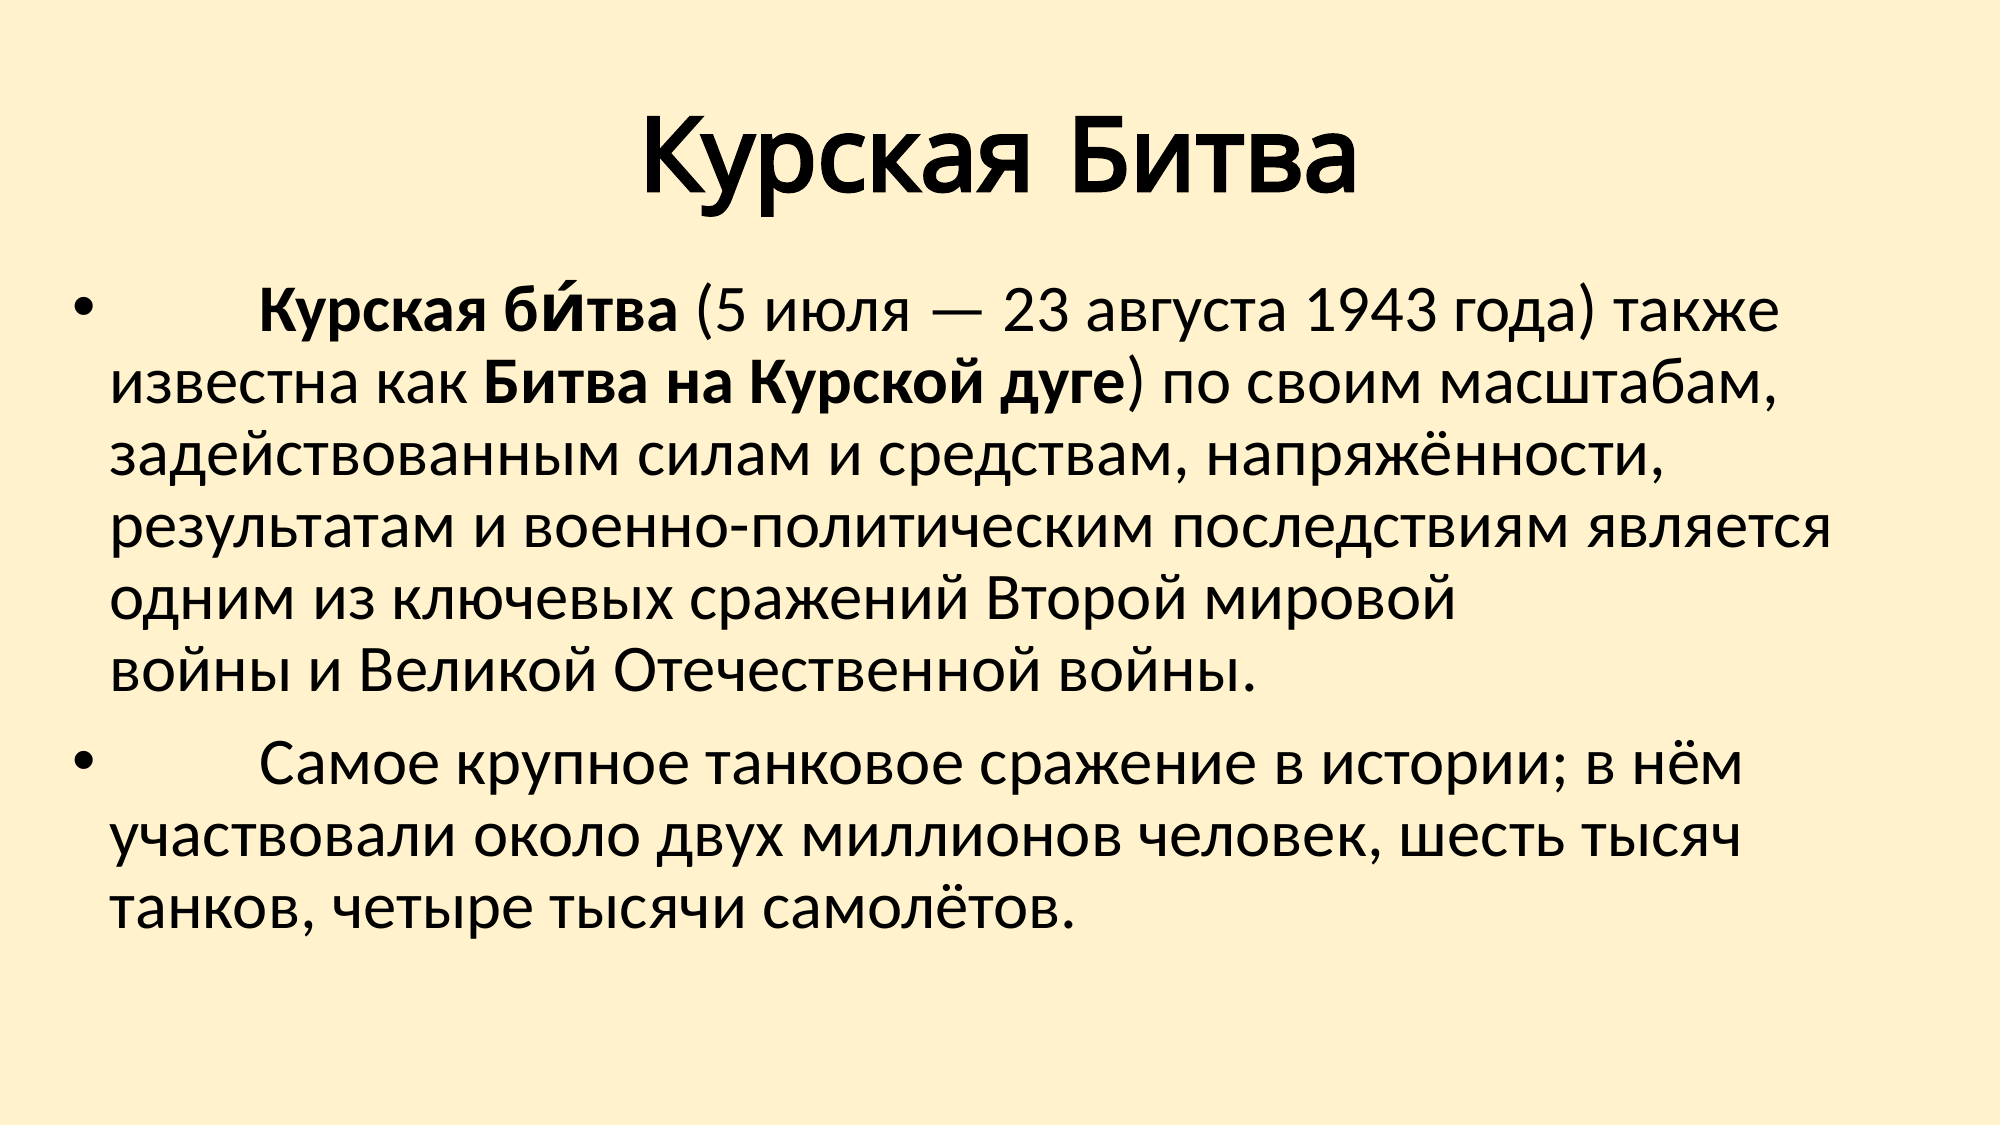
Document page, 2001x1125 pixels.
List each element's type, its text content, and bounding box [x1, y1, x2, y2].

list Курская би́тва (5 июля — 23 августа 1943 года) также известна как Битва на Курской дуге) по своим масштабам, задействованным силам и средствам, напряжённости, результатам и военно-политическим последствиям является одним из ключевых сражений Второй мировой войны и Великой Отечественной войны. Самое крупное танковое сражение в истории; в нём участвовали около двух миллионов человек, шесть тысяч танков, четыре тысячи самолётов. [57, 266, 1945, 1064]
title Курская Битва [605, 48, 1395, 266]
